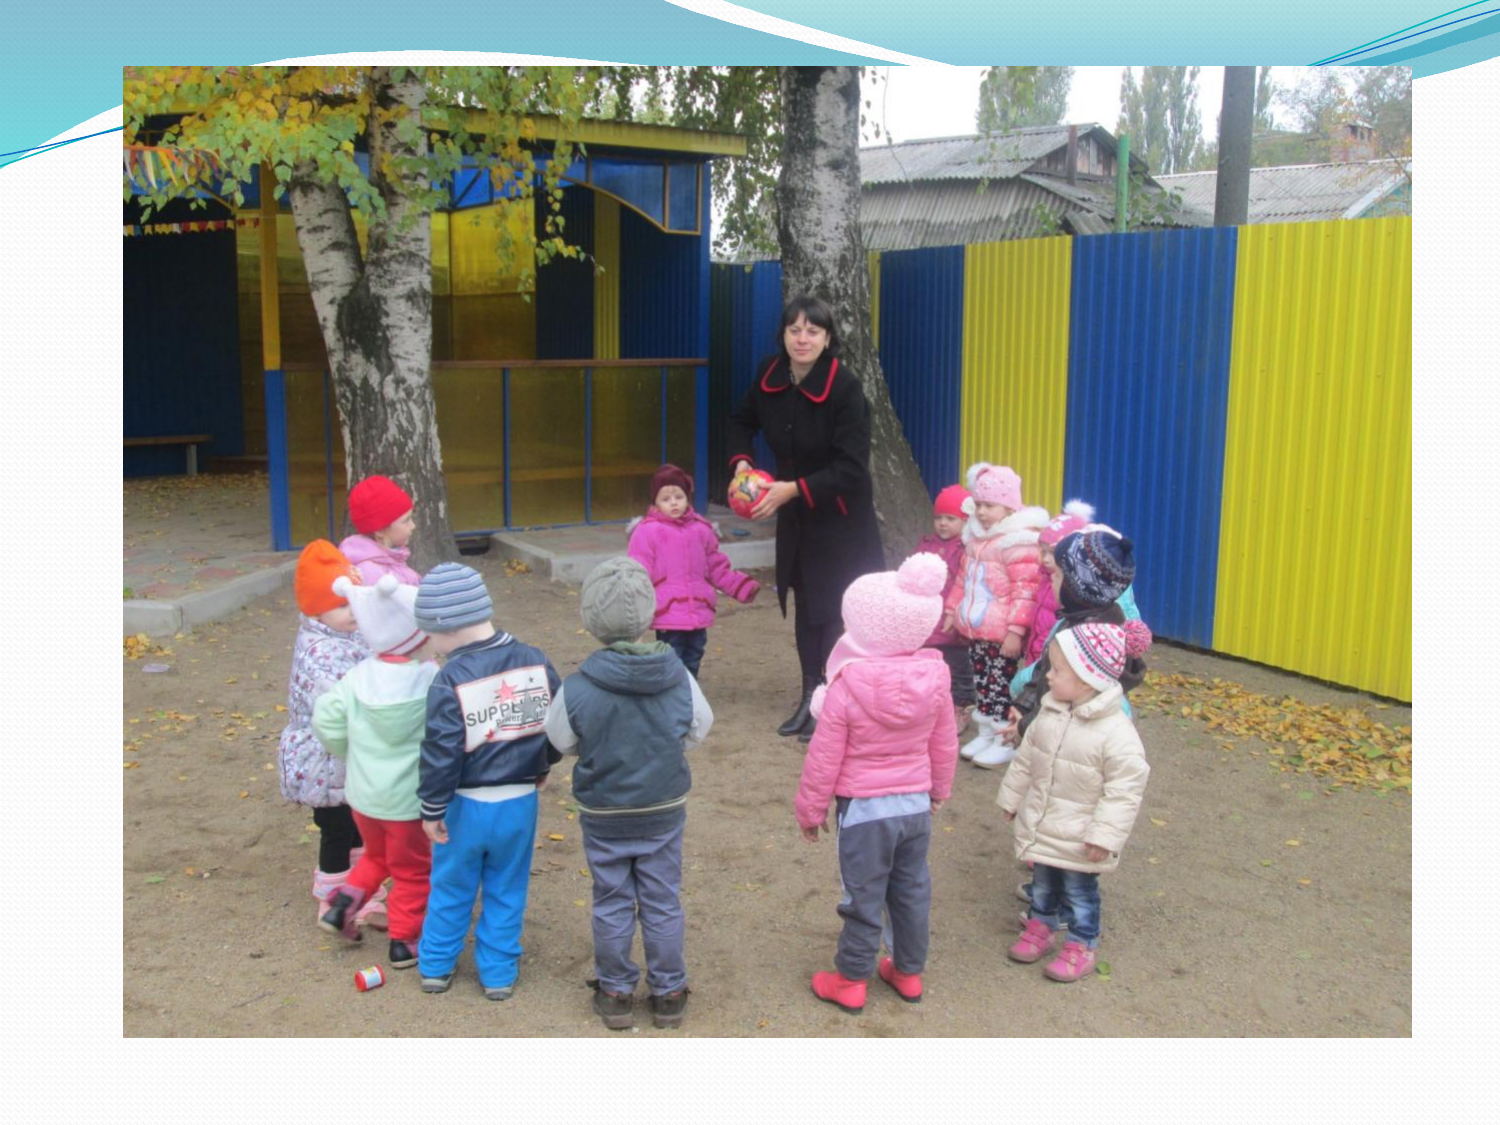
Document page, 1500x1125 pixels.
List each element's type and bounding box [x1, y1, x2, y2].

list [123, 66, 1412, 1038]
